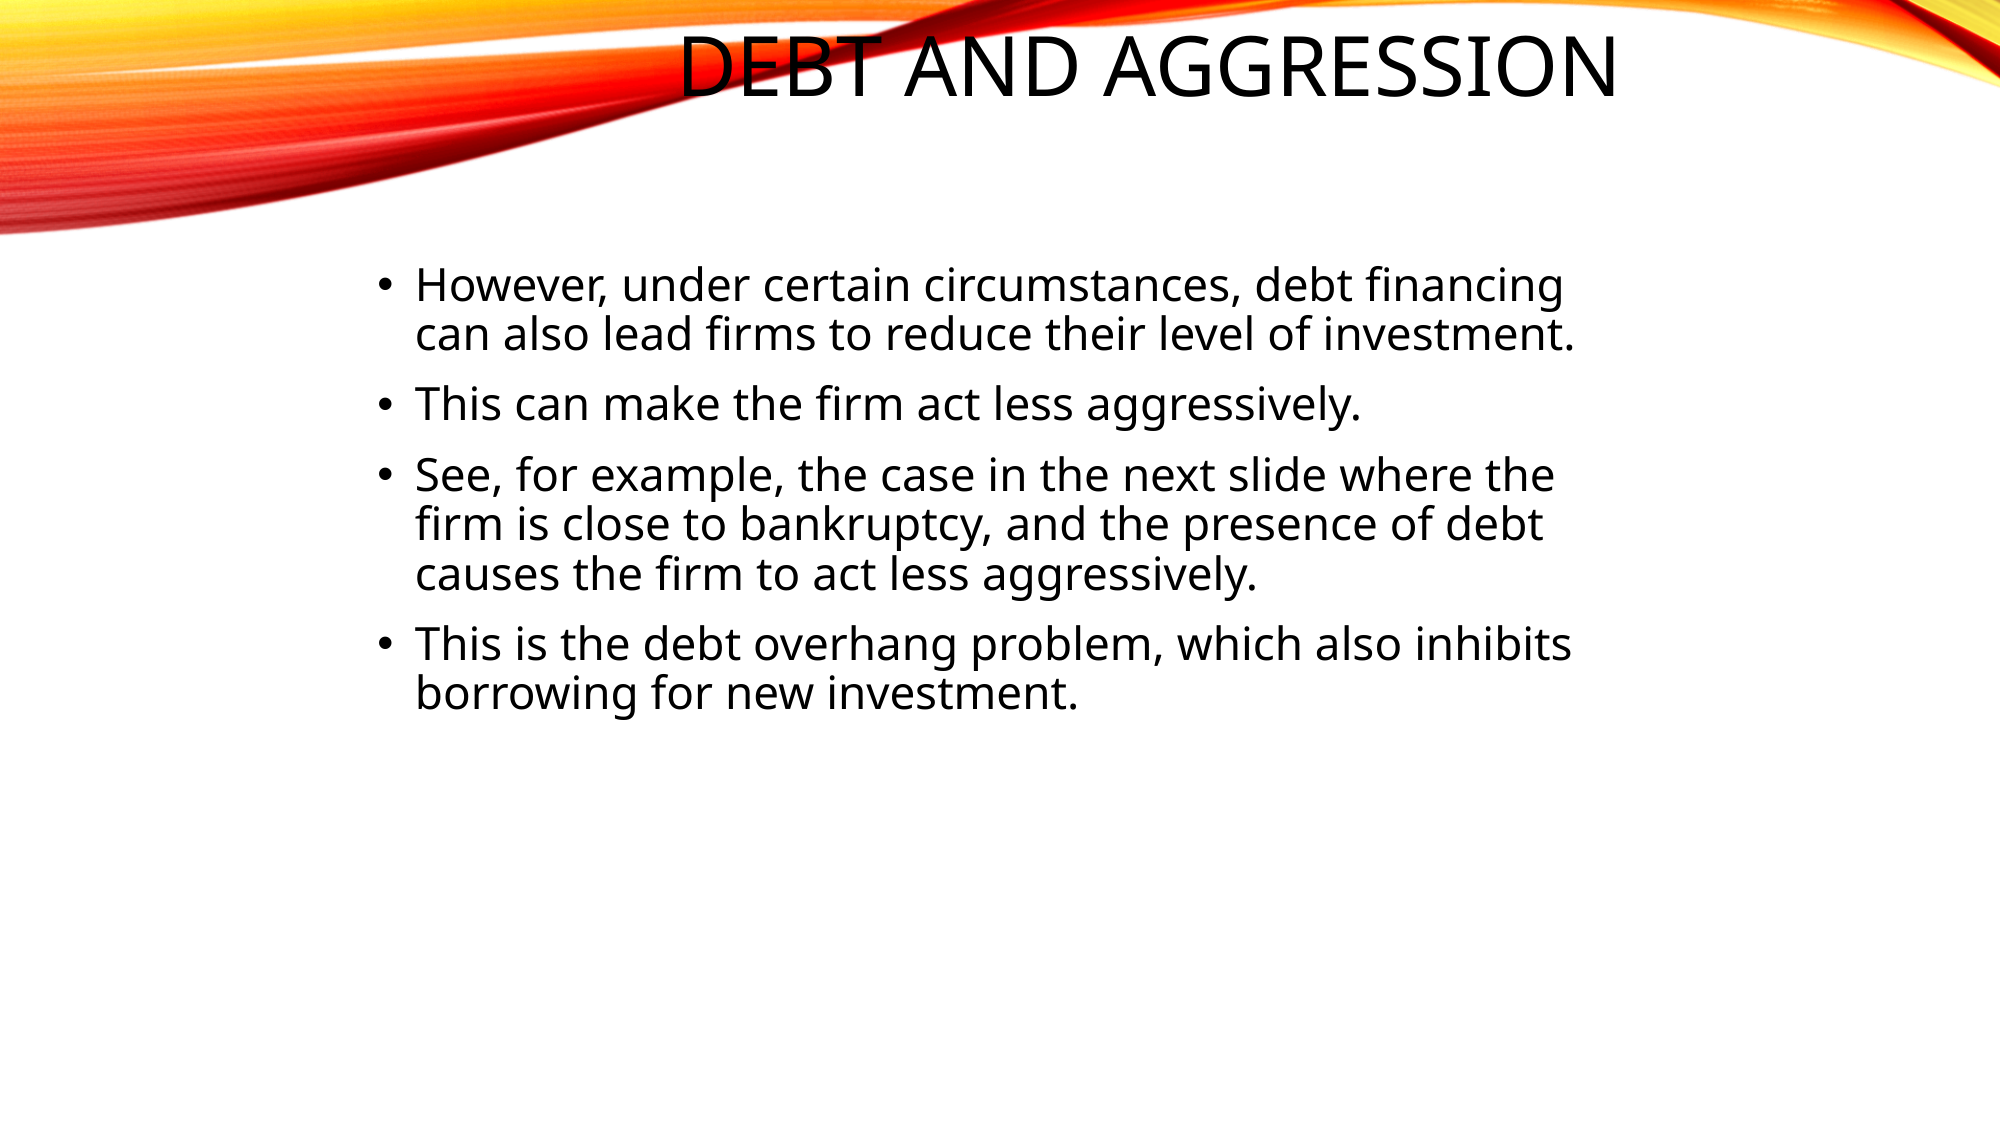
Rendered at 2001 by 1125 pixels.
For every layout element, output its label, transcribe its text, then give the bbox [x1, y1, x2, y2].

picture [0, 0, 2000, 237]
list However, under certain circumstances, debt financing can also lead firms to reduce their level of investment. This can make the firm act less aggressively. See, for example, the case in the next slide where the firm is close to bankruptcy, and the presence of debt causes the firm to act less aggressively. This is the debt overhang problem, which also inhibits borrowing for new investment. [362, 254, 1638, 1050]
title Debt and Aggression [362, 12, 1638, 128]
